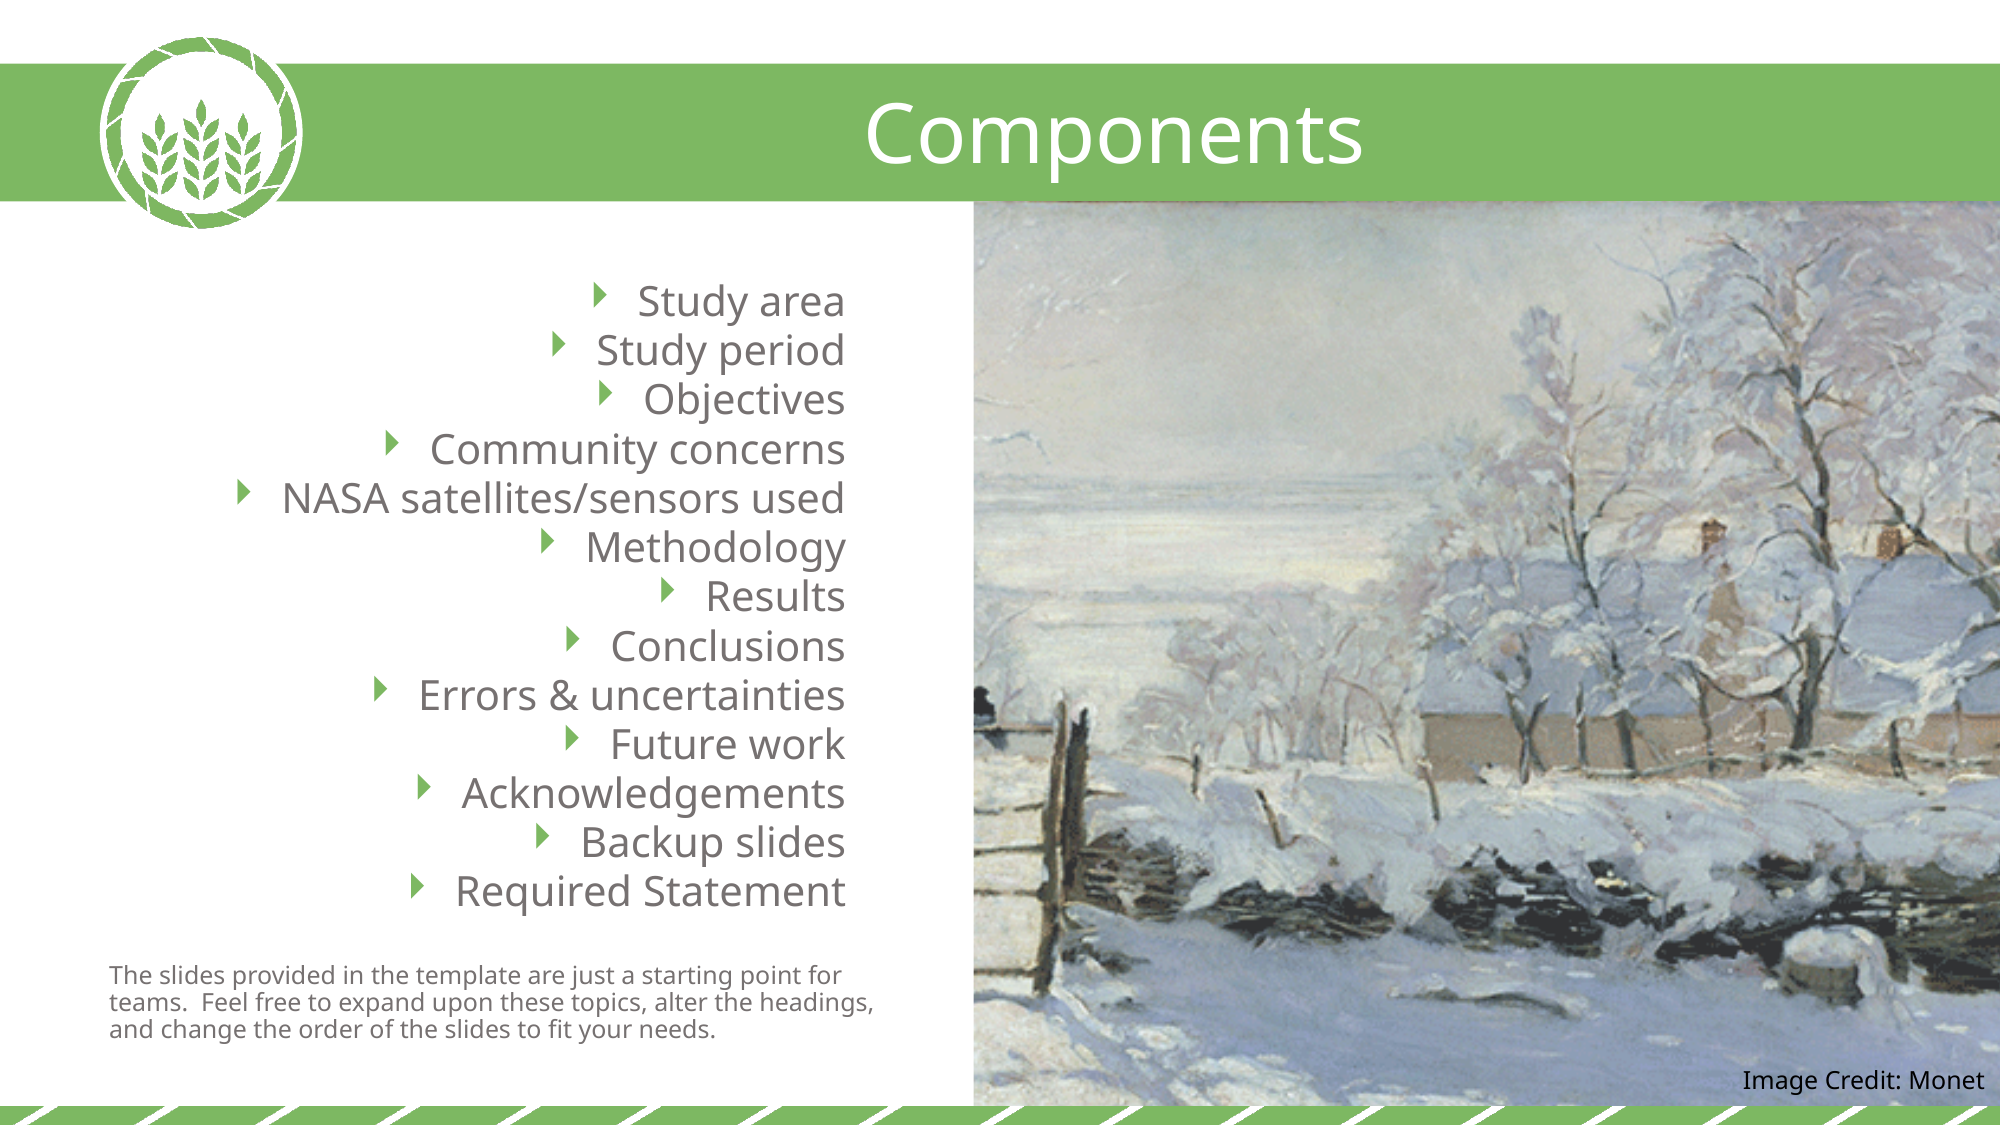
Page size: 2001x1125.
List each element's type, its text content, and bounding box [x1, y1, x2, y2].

picture [101, 32, 301, 233]
list The slides provided in the template are just a starting point for teams. Feel free to expand upon these topics, alter the headings, and change the order of the slides to fit your needs. [94, 956, 907, 1052]
list Study area Study period Objectives Community concerns NASA satellites/sensors used Methodology Results Conclusions Errors & uncertainties Future work Acknowledgements Backup slides Required Statement [80, 273, 861, 944]
picture [0, 201, 2000, 1125]
text_box Components [328, 84, 1902, 190]
